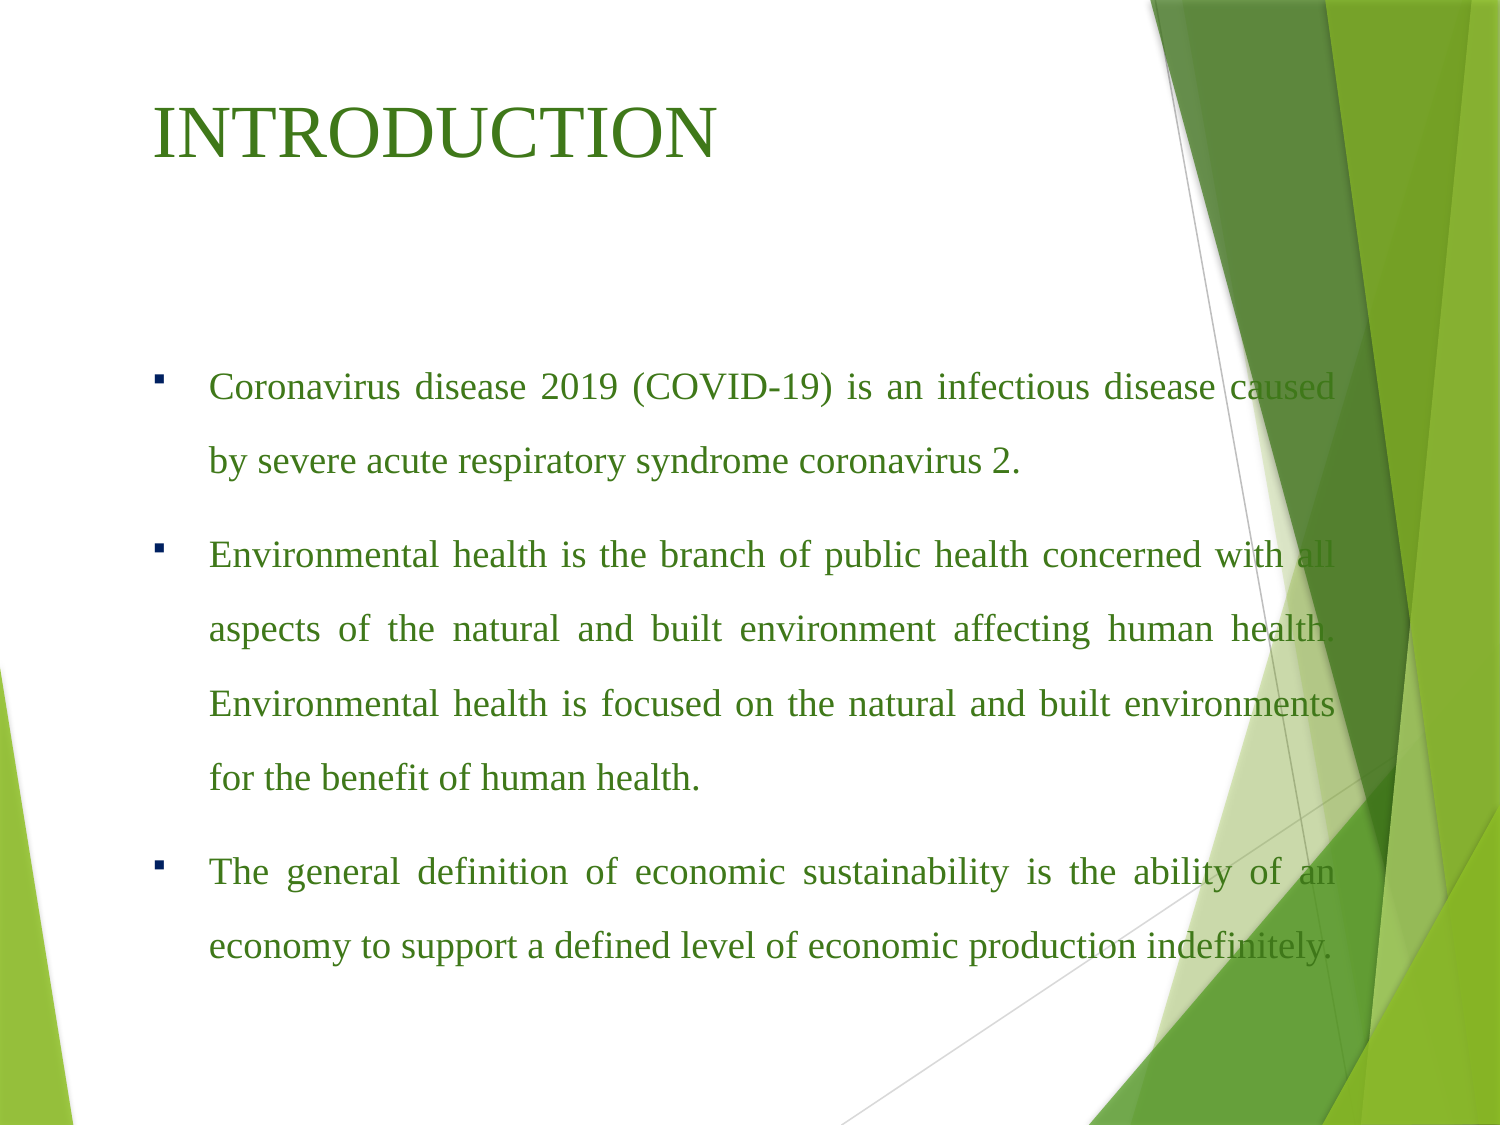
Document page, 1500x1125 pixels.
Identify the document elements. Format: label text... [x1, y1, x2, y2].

title INTRODUCTION [137, 75, 1179, 292]
list Coronavirus disease 2019 (COVID-19) is an infectious disease caused by severe acute respiratory syndrome coronavirus 2. Environmental health is the branch of public health concerned with all aspects of the natural and built environment affecting human health. Environmental health is focused on the natural and built environments for the benefit of human health. The general definition of economic sustainability is the ability of an economy to support a defined level of economic production indefinitely. [137, 324, 1353, 1013]
